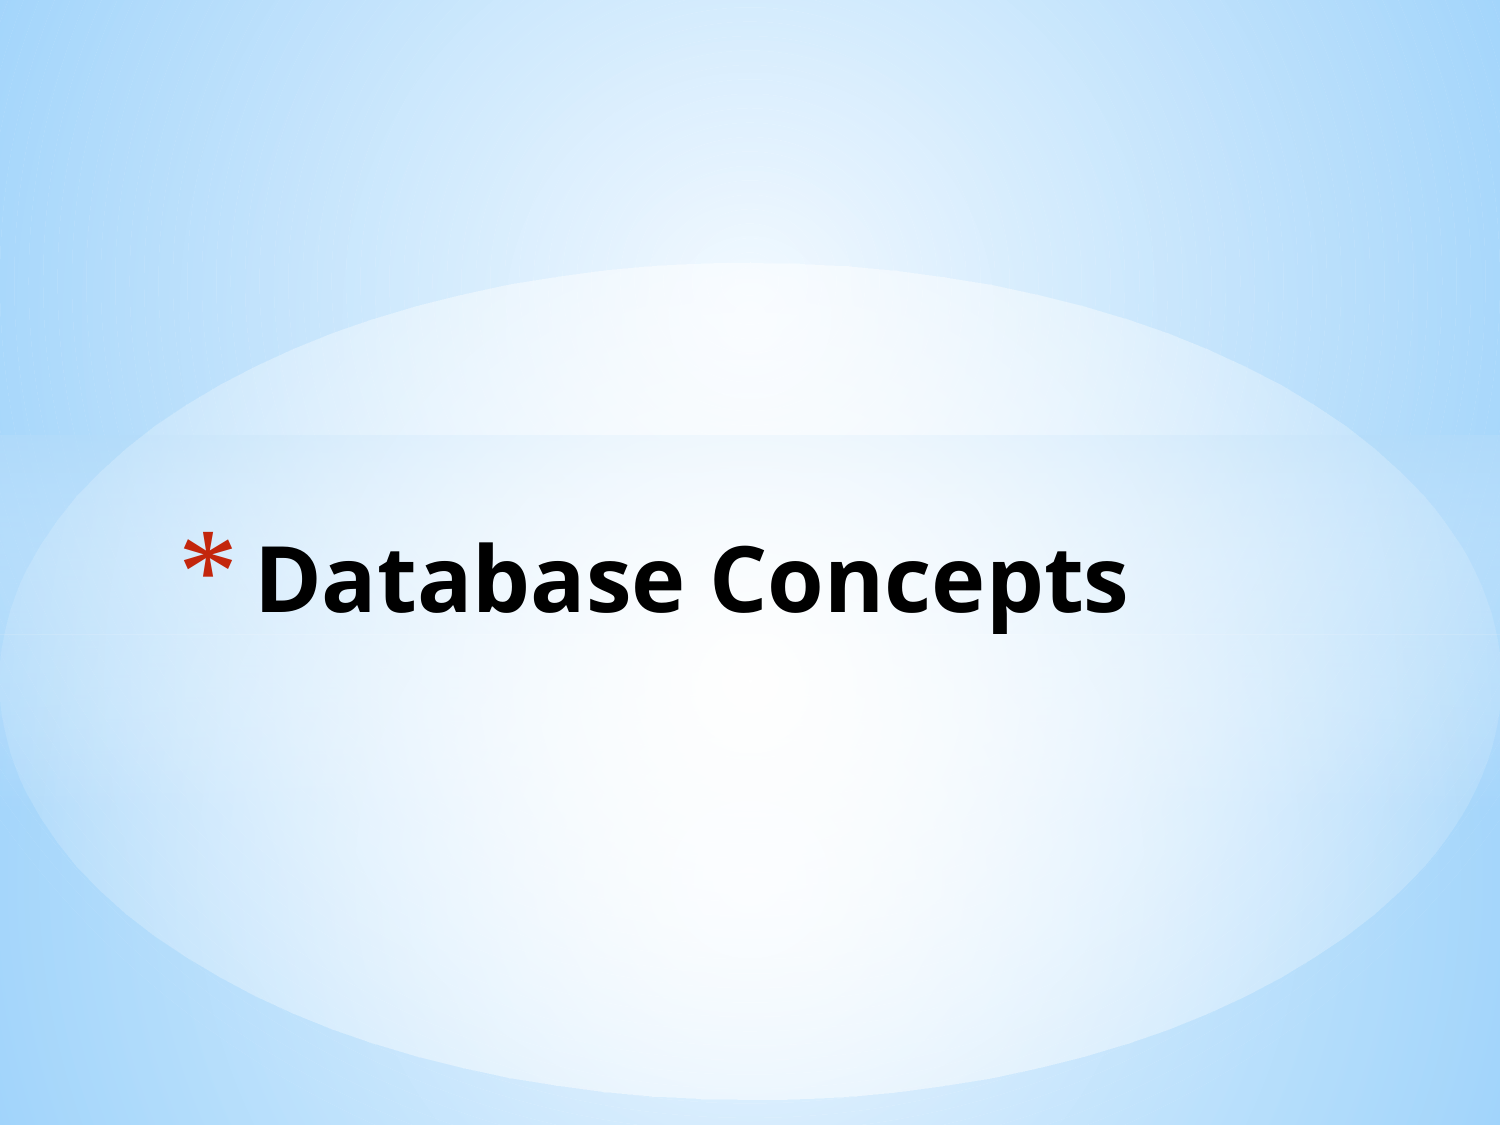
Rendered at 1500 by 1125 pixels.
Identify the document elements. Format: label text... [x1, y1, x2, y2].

title Database Concepts [134, 513, 1312, 808]
